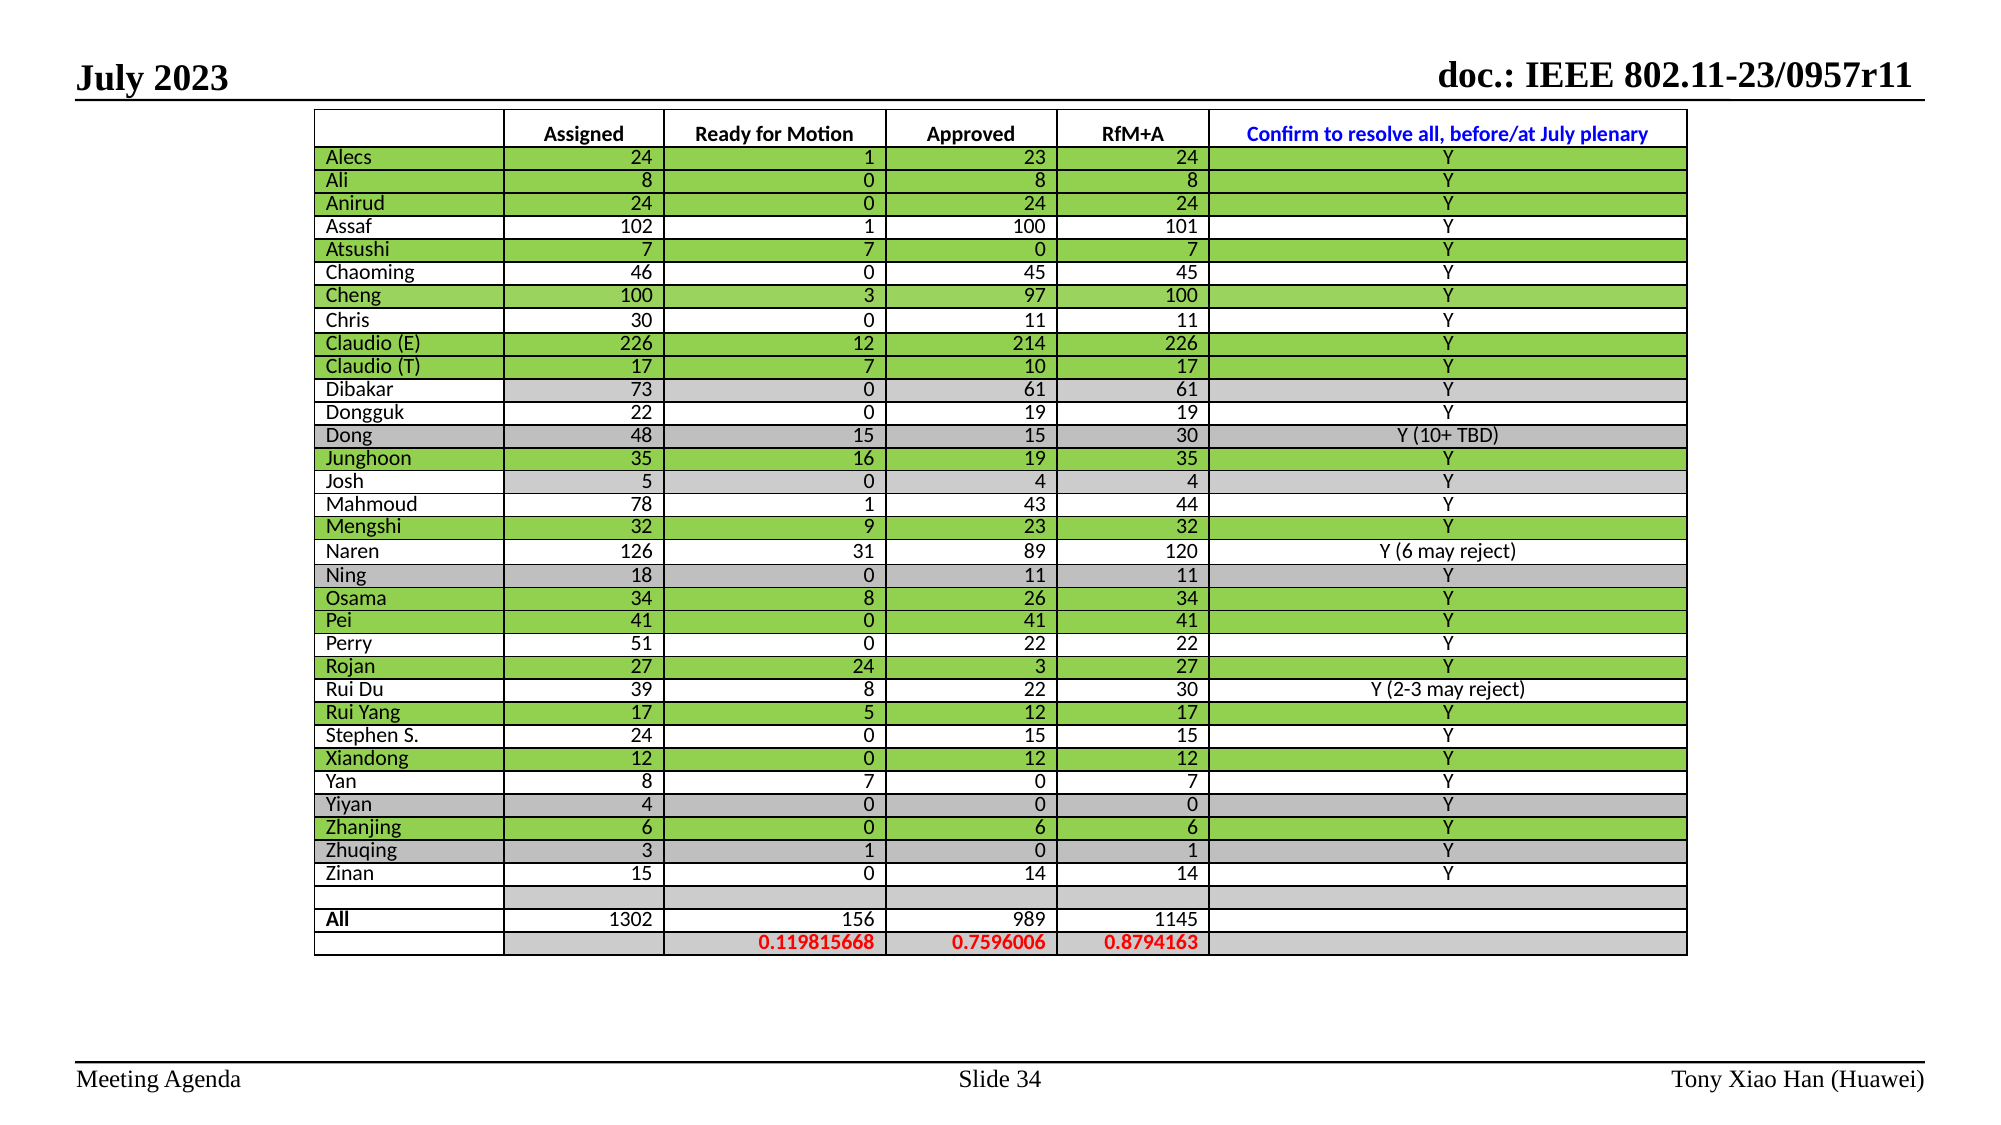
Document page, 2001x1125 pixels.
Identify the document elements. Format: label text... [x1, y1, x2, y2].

table_cell 8 [505, 772, 663, 793]
table_cell 24 [505, 726, 663, 747]
table_cell [505, 887, 663, 908]
table_cell 78 [505, 494, 663, 516]
table_cell Zhuqing [315, 841, 503, 862]
table_cell 0 [665, 309, 885, 332]
table_cell Y [1210, 565, 1686, 587]
table_cell 0 [665, 263, 885, 284]
table_cell 27 [505, 657, 663, 678]
table_cell 0 [665, 565, 885, 587]
table_cell 7 [665, 240, 885, 261]
table_cell [315, 887, 503, 908]
table_cell Y [1210, 309, 1686, 332]
table_cell 48 [505, 426, 663, 447]
table_cell 126 [505, 540, 663, 564]
table_header Assigned [505, 110, 663, 146]
table_cell 1 [665, 494, 885, 516]
table_cell 24 [887, 194, 1056, 215]
table_cell Rojan [315, 657, 503, 678]
table_cell 0 [887, 240, 1056, 261]
table_cell 0 [665, 749, 885, 770]
table_cell 12 [887, 703, 1056, 724]
table_cell 61 [887, 380, 1056, 401]
table_cell Y (2-3 may reject) [1210, 680, 1686, 701]
table_cell 35 [505, 449, 663, 470]
table_header RfM+A [1058, 110, 1208, 146]
table_cell Naren [315, 540, 503, 564]
table_cell 22 [887, 634, 1056, 656]
table_cell 23 [887, 148, 1056, 169]
table_cell 14 [887, 864, 1056, 885]
table_cell Y [1210, 380, 1686, 401]
table_cell 44 [1058, 494, 1208, 516]
table_cell 0 [665, 864, 885, 885]
table_cell 24 [1058, 194, 1208, 215]
table_cell 989 [887, 910, 1056, 931]
table_cell Y [1210, 194, 1686, 215]
table_cell 12 [665, 334, 885, 355]
table_cell 7 [505, 240, 663, 261]
table_cell 7 [665, 357, 885, 378]
table_cell Ali [315, 171, 503, 192]
table_cell Y [1210, 703, 1686, 724]
table_cell 0.8794163 [1058, 933, 1208, 954]
table_cell 1 [1058, 841, 1208, 862]
table_cell 89 [887, 540, 1056, 564]
table_cell 4 [505, 795, 663, 816]
table_cell 27 [1058, 657, 1208, 678]
table_cell 3 [887, 657, 1056, 678]
table_cell Y [1210, 517, 1686, 539]
table_cell Cheng [315, 286, 503, 307]
table_cell 100 [887, 217, 1056, 238]
table_cell Dibakar [315, 380, 503, 401]
table_cell Y [1210, 217, 1686, 238]
table_cell [1210, 887, 1686, 908]
table_cell 8 [505, 171, 663, 192]
table_cell 17 [1058, 703, 1208, 724]
table_cell Y [1210, 795, 1686, 816]
table_cell Y [1210, 286, 1686, 307]
table_cell 11 [1058, 309, 1208, 332]
table_cell Y [1210, 403, 1686, 424]
table_header Approved [887, 110, 1056, 146]
table_cell 100 [1058, 286, 1208, 307]
table_cell Y [1210, 726, 1686, 747]
table_cell 11 [887, 309, 1056, 332]
table_cell 8 [665, 588, 885, 610]
table_cell 0 [665, 380, 885, 401]
table_cell 4 [1058, 471, 1208, 493]
table_cell 0 [665, 634, 885, 656]
table_cell [1058, 887, 1208, 908]
table_cell 0 [1058, 795, 1208, 816]
table_cell Y [1210, 263, 1686, 284]
table_cell 0 [665, 611, 885, 633]
table_cell Y (10+ TBD) [1210, 426, 1686, 447]
table_cell 19 [887, 403, 1056, 424]
table_cell 0.119815668 [665, 933, 885, 954]
table_cell 22 [505, 403, 663, 424]
table_cell 1 [665, 841, 885, 862]
table_cell 6 [505, 818, 663, 839]
table_cell Y (6 may reject) [1210, 540, 1686, 564]
table_cell 0 [887, 795, 1056, 816]
table_cell Y [1210, 449, 1686, 470]
table_cell 97 [887, 286, 1056, 307]
table_cell 17 [1058, 357, 1208, 378]
table_cell Zinan [315, 864, 503, 885]
table_cell 12 [887, 749, 1056, 770]
table_cell 0 [665, 403, 885, 424]
table_cell 8 [887, 171, 1056, 192]
table_cell 15 [665, 426, 885, 447]
table_cell Josh [315, 471, 503, 493]
table_cell 45 [887, 263, 1056, 284]
table_cell Ning [315, 565, 503, 587]
table_cell 0 [665, 171, 885, 192]
table_cell [1210, 910, 1686, 931]
table_cell 226 [1058, 334, 1208, 355]
table_cell 101 [1058, 217, 1208, 238]
table_cell Y [1210, 818, 1686, 839]
table_cell 34 [1058, 588, 1208, 610]
table_cell Y [1210, 471, 1686, 493]
table_cell Y [1210, 772, 1686, 793]
table_cell Chaoming [315, 263, 503, 284]
table_cell 7 [1058, 772, 1208, 793]
table_cell 3 [665, 286, 885, 307]
table_cell 0 [665, 795, 885, 816]
table_cell 0 [887, 772, 1056, 793]
table_cell Mahmoud [315, 494, 503, 516]
table_cell 45 [1058, 263, 1208, 284]
table_cell 73 [505, 380, 663, 401]
table_cell Assaf [315, 217, 503, 238]
table_cell 43 [887, 494, 1056, 516]
table_cell 3 [505, 841, 663, 862]
table_cell Rui Yang [315, 703, 503, 724]
table_cell Chris [315, 309, 503, 332]
table_cell 61 [1058, 380, 1208, 401]
table_cell 6 [1058, 818, 1208, 839]
table_cell 24 [505, 148, 663, 169]
table_header Ready for Motion [665, 110, 885, 146]
table_cell 0 [665, 194, 885, 215]
table_cell 12 [1058, 749, 1208, 770]
table_cell 31 [665, 540, 885, 564]
table_cell [665, 887, 885, 908]
table_cell 15 [887, 726, 1056, 747]
table_cell 24 [505, 194, 663, 215]
table_cell 8 [1058, 171, 1208, 192]
table_cell 12 [505, 749, 663, 770]
table_cell 24 [665, 657, 885, 678]
table_cell 39 [505, 680, 663, 701]
table_cell 1 [665, 217, 885, 238]
table_cell Alecs [315, 148, 503, 169]
table_cell 30 [505, 309, 663, 332]
table_cell 34 [505, 588, 663, 610]
table_cell Anirud [315, 194, 503, 215]
table_cell Y [1210, 148, 1686, 169]
table_cell 15 [887, 426, 1056, 447]
table_cell Y [1210, 657, 1686, 678]
table_cell 120 [1058, 540, 1208, 564]
table_cell Y [1210, 240, 1686, 261]
table_cell Osama [315, 588, 503, 610]
table_cell 30 [1058, 426, 1208, 447]
table_cell 100 [505, 286, 663, 307]
table_cell Y [1210, 357, 1686, 378]
table_cell Y [1210, 334, 1686, 355]
table_cell 7 [665, 772, 885, 793]
table_cell 1145 [1058, 910, 1208, 931]
table_cell 23 [887, 517, 1056, 539]
table_cell Y [1210, 841, 1686, 862]
table_cell 26 [887, 588, 1056, 610]
table_cell 0 [665, 471, 885, 493]
table_cell 156 [665, 910, 885, 931]
table_cell Claudio (T) [315, 357, 503, 378]
table_cell Stephen S. [315, 726, 503, 747]
table_cell 9 [665, 517, 885, 539]
table_cell 214 [887, 334, 1056, 355]
table_cell [315, 933, 503, 954]
table_cell Y [1210, 634, 1686, 656]
table_cell 15 [1058, 726, 1208, 747]
table_cell 6 [887, 818, 1056, 839]
table_cell Junghoon [315, 449, 503, 470]
table_cell [887, 887, 1056, 908]
table_cell 30 [1058, 680, 1208, 701]
table_cell 22 [887, 680, 1056, 701]
table_cell 41 [887, 611, 1056, 633]
table_cell Y [1210, 864, 1686, 885]
table_cell 11 [887, 565, 1056, 587]
table_cell 32 [505, 517, 663, 539]
table_header [315, 110, 503, 146]
table_cell 4 [887, 471, 1056, 493]
table_cell 15 [505, 864, 663, 885]
table_cell Dongguk [315, 403, 503, 424]
table_cell 24 [1058, 148, 1208, 169]
table_cell 0.7596006 [887, 933, 1056, 954]
table_cell 226 [505, 334, 663, 355]
table_cell 46 [505, 263, 663, 284]
table_cell 19 [1058, 403, 1208, 424]
table_cell 1302 [505, 910, 663, 931]
table_cell 11 [1058, 565, 1208, 587]
table_cell Atsushi [315, 240, 503, 261]
table_cell Y [1210, 611, 1686, 633]
table_cell Rui Du [315, 680, 503, 701]
table_cell Perry [315, 634, 503, 656]
table_cell 102 [505, 217, 663, 238]
table_cell 0 [887, 841, 1056, 862]
table_cell 17 [505, 703, 663, 724]
table_cell 5 [505, 471, 663, 493]
table_cell [1210, 933, 1686, 954]
table_cell 22 [1058, 634, 1208, 656]
table_cell Pei [315, 611, 503, 633]
table_cell 18 [505, 565, 663, 587]
table_cell 17 [505, 357, 663, 378]
table_cell Yan [315, 772, 503, 793]
table_cell [505, 933, 663, 954]
table_cell Claudio (E) [315, 334, 503, 355]
table_cell 35 [1058, 449, 1208, 470]
table_cell 5 [665, 703, 885, 724]
table_cell 19 [887, 449, 1056, 470]
table_cell 0 [665, 818, 885, 839]
table_cell Y [1210, 171, 1686, 192]
table_cell 32 [1058, 517, 1208, 539]
table_cell Mengshi [315, 517, 503, 539]
table_cell Zhanjing [315, 818, 503, 839]
table_cell 10 [887, 357, 1056, 378]
table_cell Y [1210, 494, 1686, 516]
table_cell All [315, 910, 503, 931]
table_cell Xiandong [315, 749, 503, 770]
table_cell 7 [1058, 240, 1208, 261]
table_cell 41 [1058, 611, 1208, 633]
table_cell 0 [665, 726, 885, 747]
table_cell 41 [505, 611, 663, 633]
table_cell 8 [665, 680, 885, 701]
table_cell 16 [665, 449, 885, 470]
table_cell 1 [665, 148, 885, 169]
table_cell Dong [315, 426, 503, 447]
table_cell Y [1210, 588, 1686, 610]
table_cell 51 [505, 634, 663, 656]
table_cell 14 [1058, 864, 1208, 885]
table_cell Yiyan [315, 795, 503, 816]
table_cell Y [1210, 749, 1686, 770]
table_header Confirm to resolve all, before/at July plenary [1210, 110, 1686, 146]
